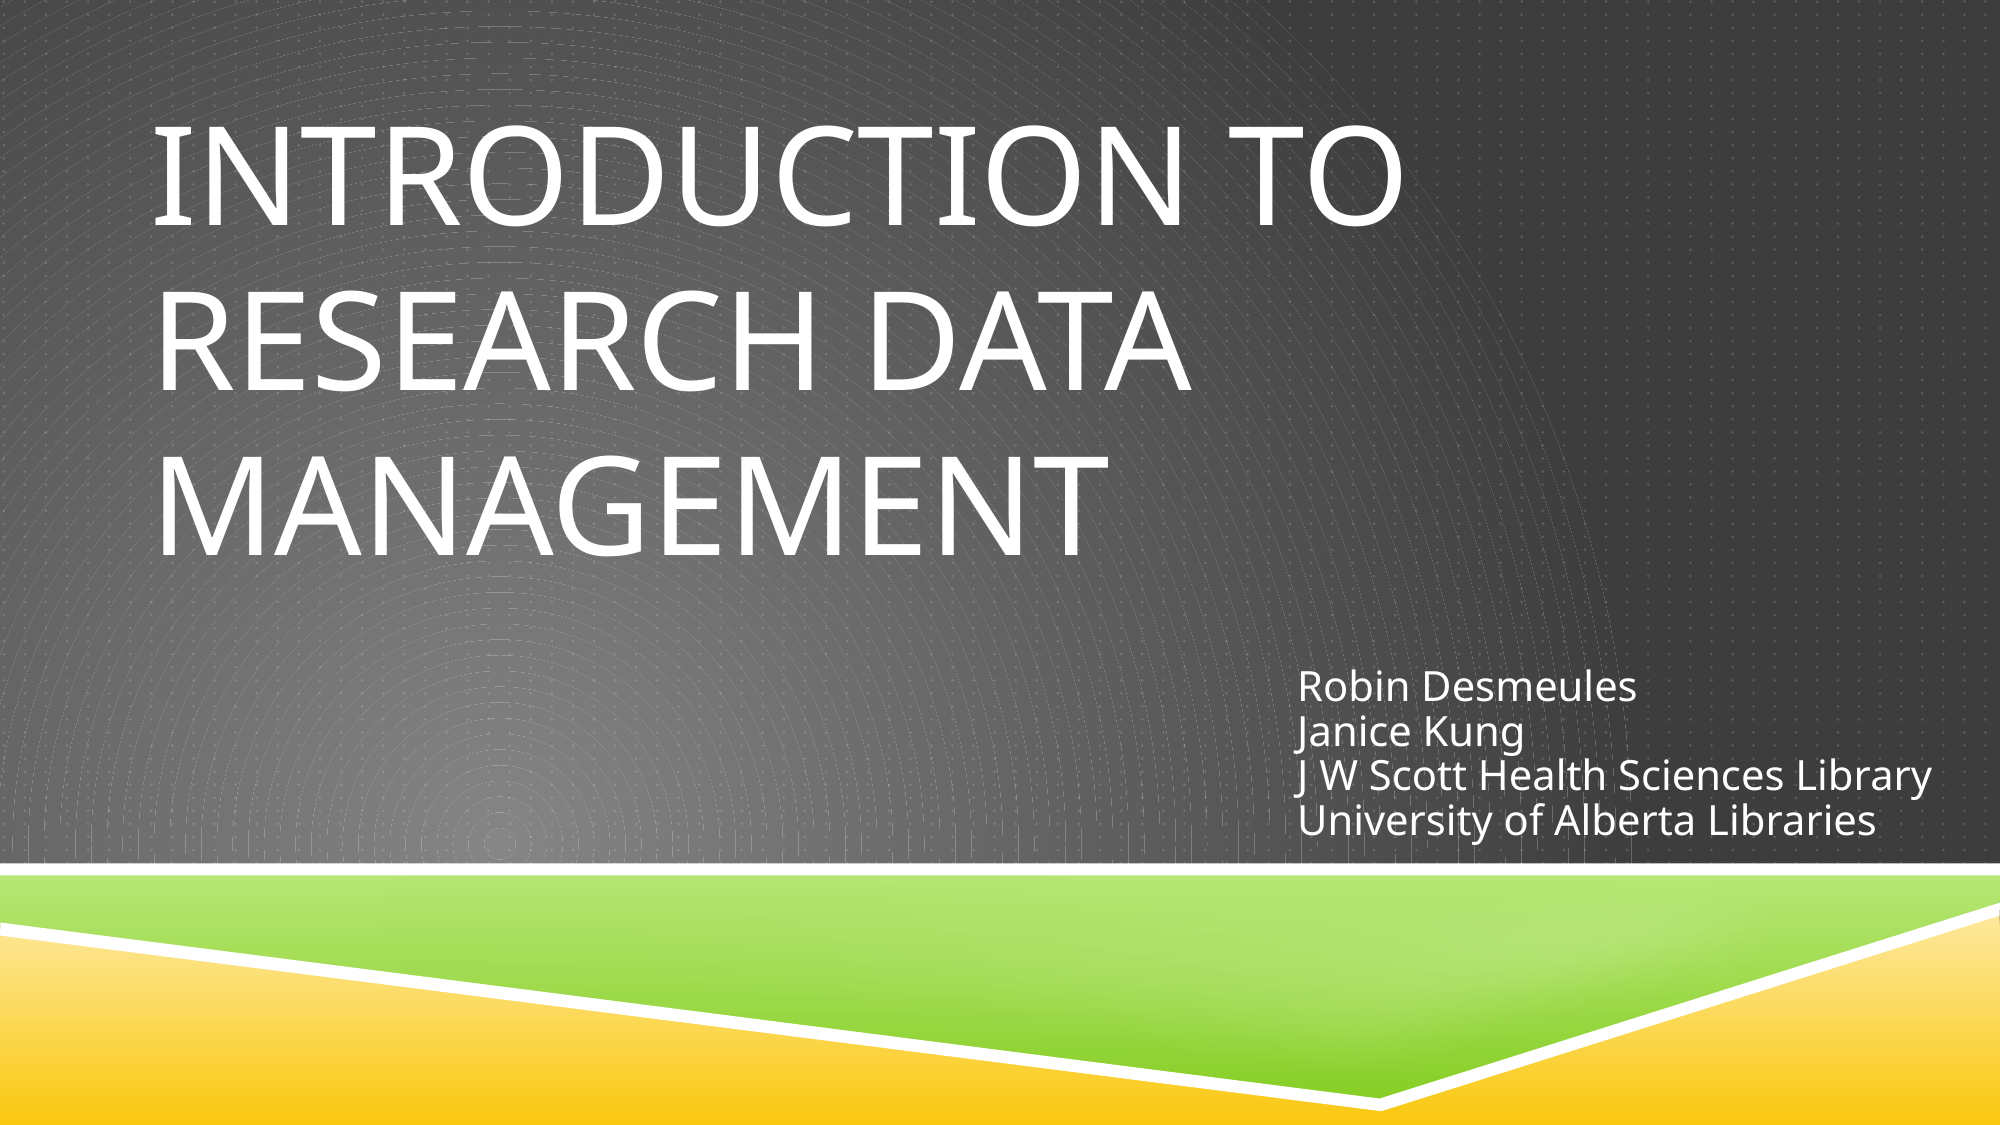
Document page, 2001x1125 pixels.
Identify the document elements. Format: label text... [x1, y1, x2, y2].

subtitle Robin Desmeules Janice Kung J W Scott Health Sciences Library University of Alberta Libraries [1297, 670, 2000, 860]
title Introduction to Research Data Management [150, 143, 1850, 591]
